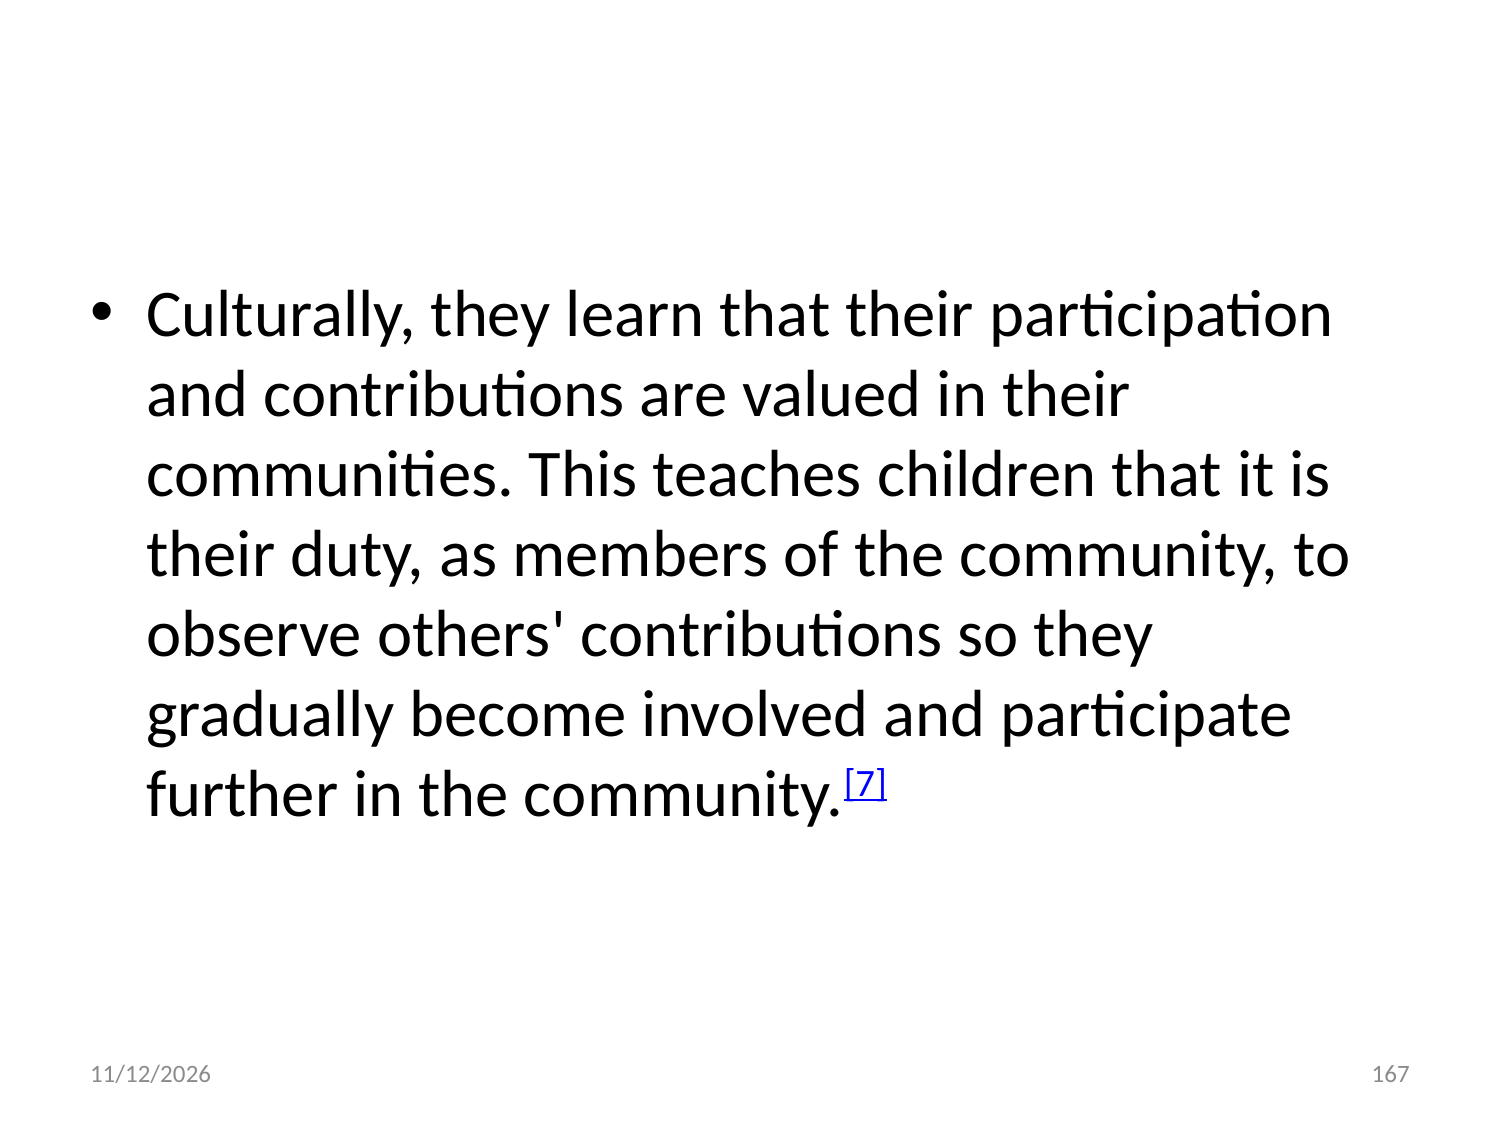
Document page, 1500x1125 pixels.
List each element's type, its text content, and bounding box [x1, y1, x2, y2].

list Culturally, they learn that their participation and contributions are valued in their communities. This teaches children that it is their duty, as members of the community, to observe others' contributions so they gradually become involved and participate further in the community.[7] [75, 262, 1425, 1005]
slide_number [75, 1042, 425, 1103]
slide_number 167 [1074, 1042, 1425, 1103]
